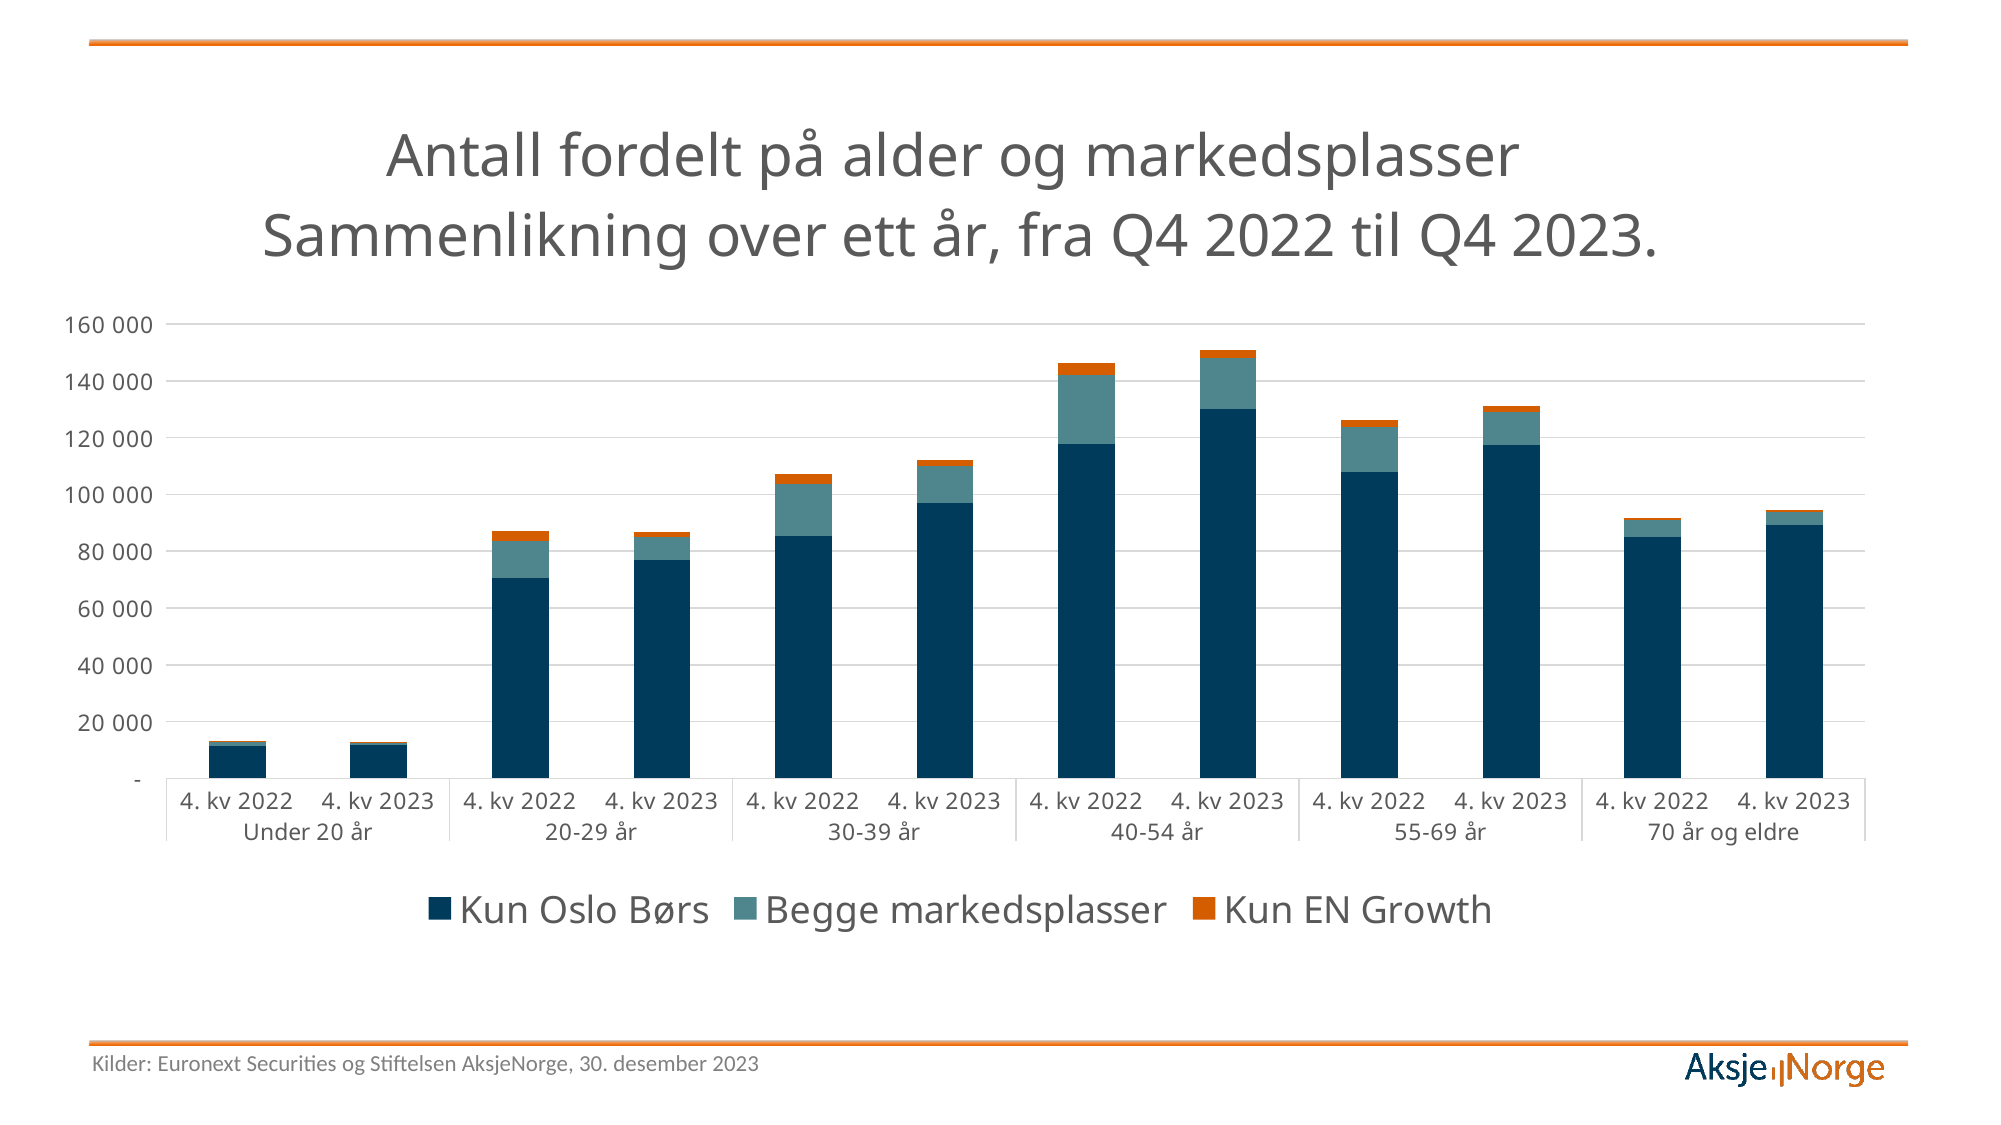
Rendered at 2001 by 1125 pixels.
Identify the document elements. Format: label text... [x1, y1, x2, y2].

chart [19, 71, 1904, 943]
text_box Kilder: Euronext Securities og Stiftelsen AksjeNorge, 30. desember 2023 [77, 1041, 805, 1084]
picture [1685, 1053, 1884, 1087]
